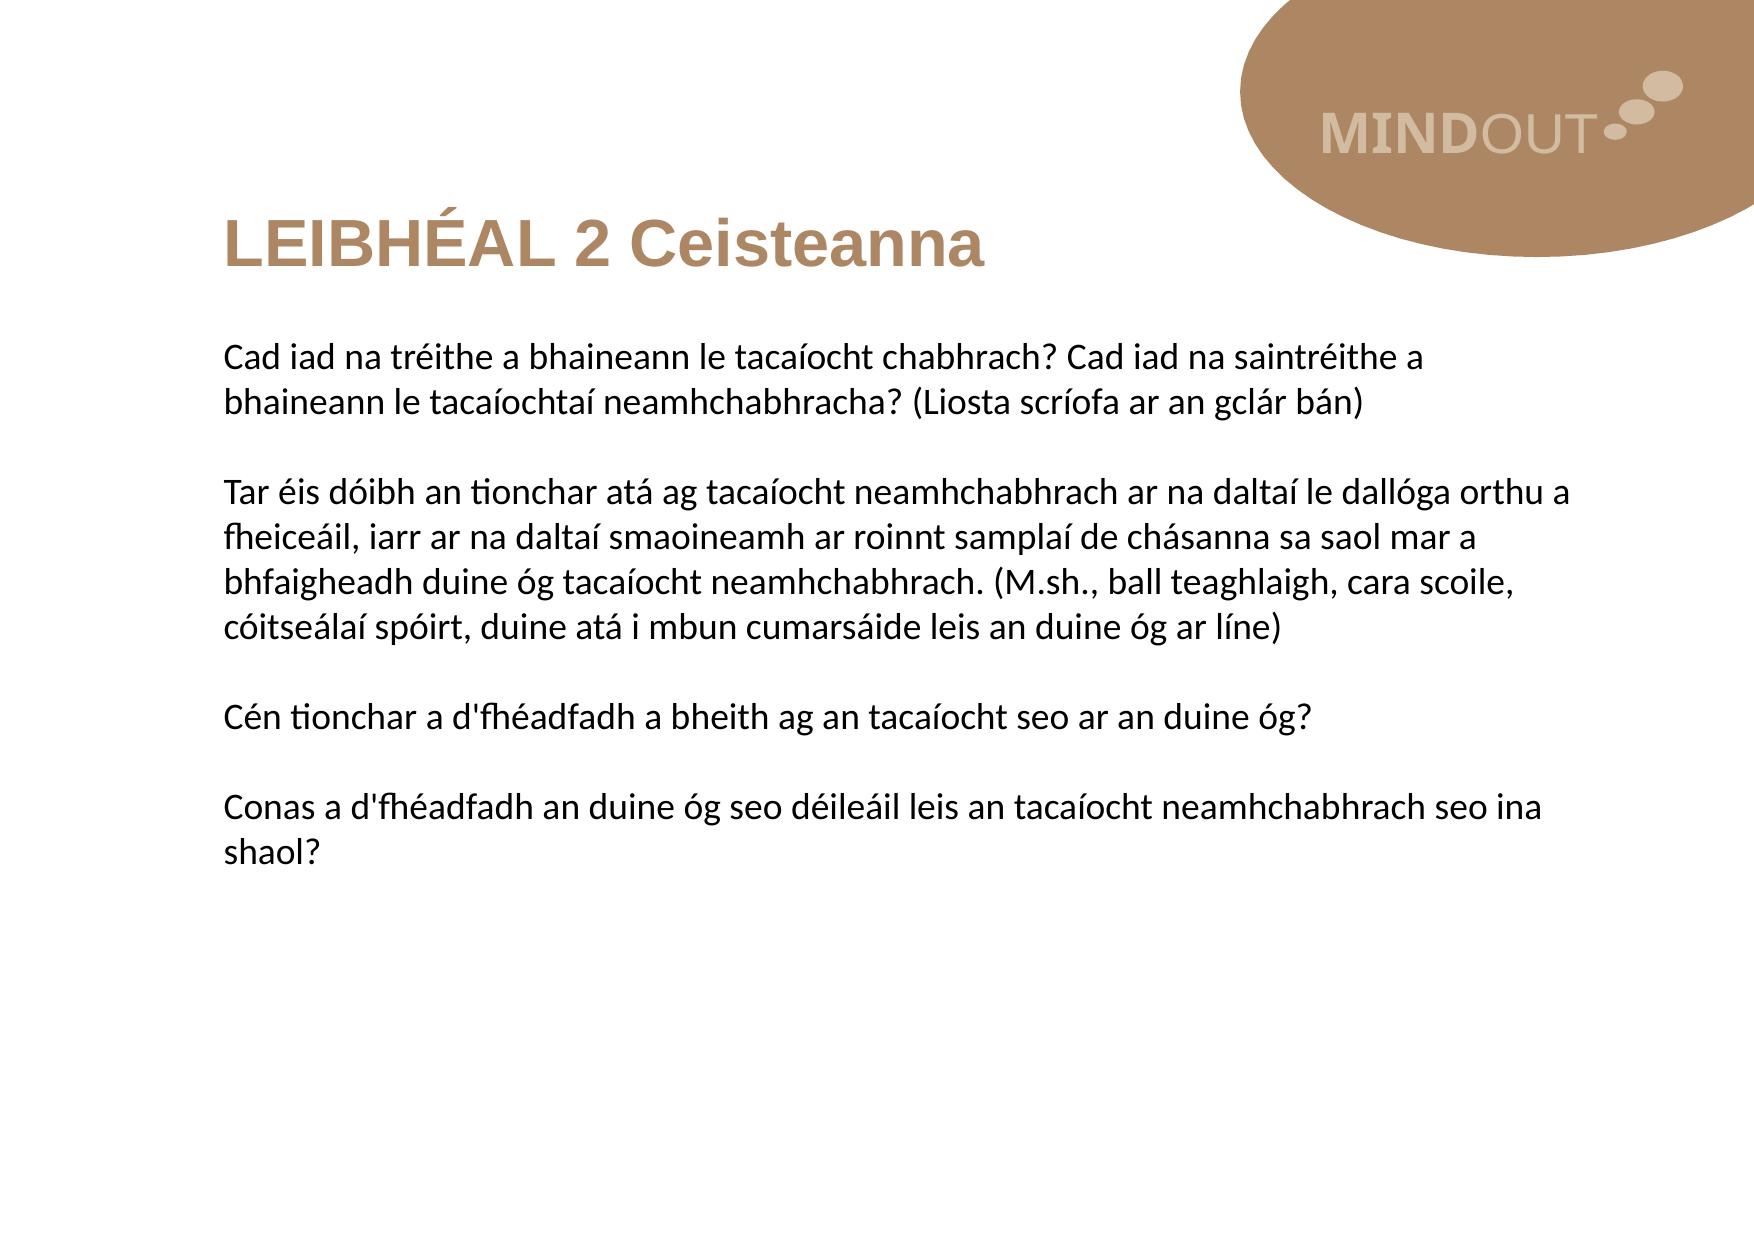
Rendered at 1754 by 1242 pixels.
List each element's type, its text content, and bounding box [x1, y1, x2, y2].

text_box MINDOUT [1316, 101, 1619, 182]
text_box [1240, 0, 1754, 258]
text_box [1619, 124, 1627, 140]
text_box [1619, 99, 1655, 125]
text_box Cad iad na tréithe a bhaineann le tacaíocht chabhrach? Cad iad na saintréithe a bhaineann le tacaíochtaí neamhchabhracha? (Liosta scríofa ar an gclár bán) Tar éis dóibh an tionchar atá ag tacaíocht neamhchabhrach ar na daltaí le dallóga orthu a fheiceáil, iarr ar na daltaí smaoineamh ar roinnt samplaí de chásanna sa saol mar a bhfaigheadh duine óg tacaíocht neamhchabhrach. (M.sh., ball teaghlaigh, cara scoile, cóitseálaí spóirt, duine atá i mbun cumarsáide leis an duine óg ar líne) Cén tionchar a d'fhéadfadh a bheith ag an tacaíocht seo ar an duine óg? Conas a d'fhéadfadh an duine óg seo déileáil leis an tacaíocht neamhchabhrach seo ina shaol? [223, 330, 1596, 1083]
text_box LEIBHÉAL 2 Ceisteanna [223, 197, 1277, 330]
text_box [1642, 70, 1684, 102]
